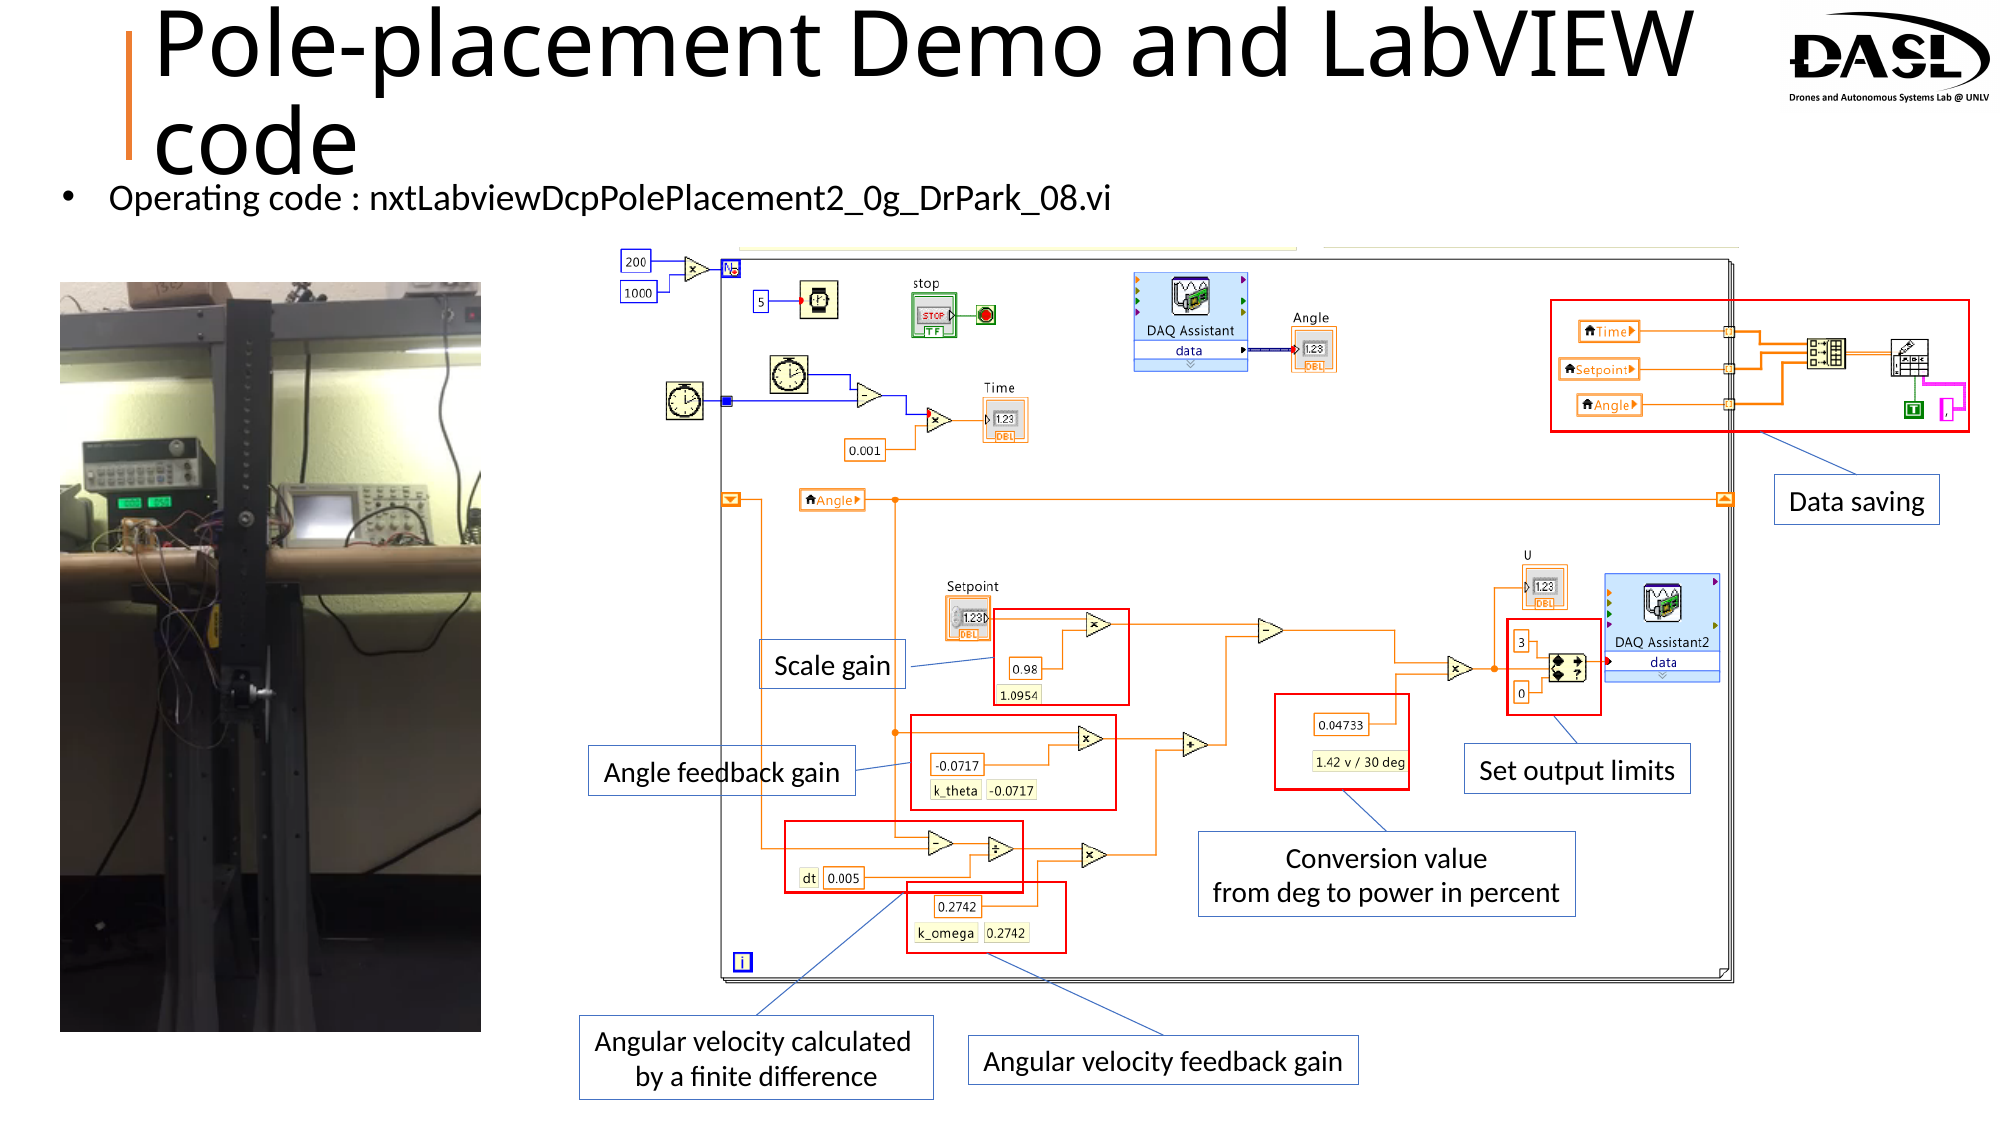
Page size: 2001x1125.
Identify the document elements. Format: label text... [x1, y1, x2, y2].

text_box Operating code : nxtLabviewDcpPolePlacement2_0g_DrPark_08.vi [47, 165, 1128, 226]
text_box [59, 282, 481, 1033]
title Pole-placement Demo and LabVIEW code [137, 31, 1863, 161]
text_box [577, 247, 1969, 1101]
picture [1780, 0, 2000, 113]
